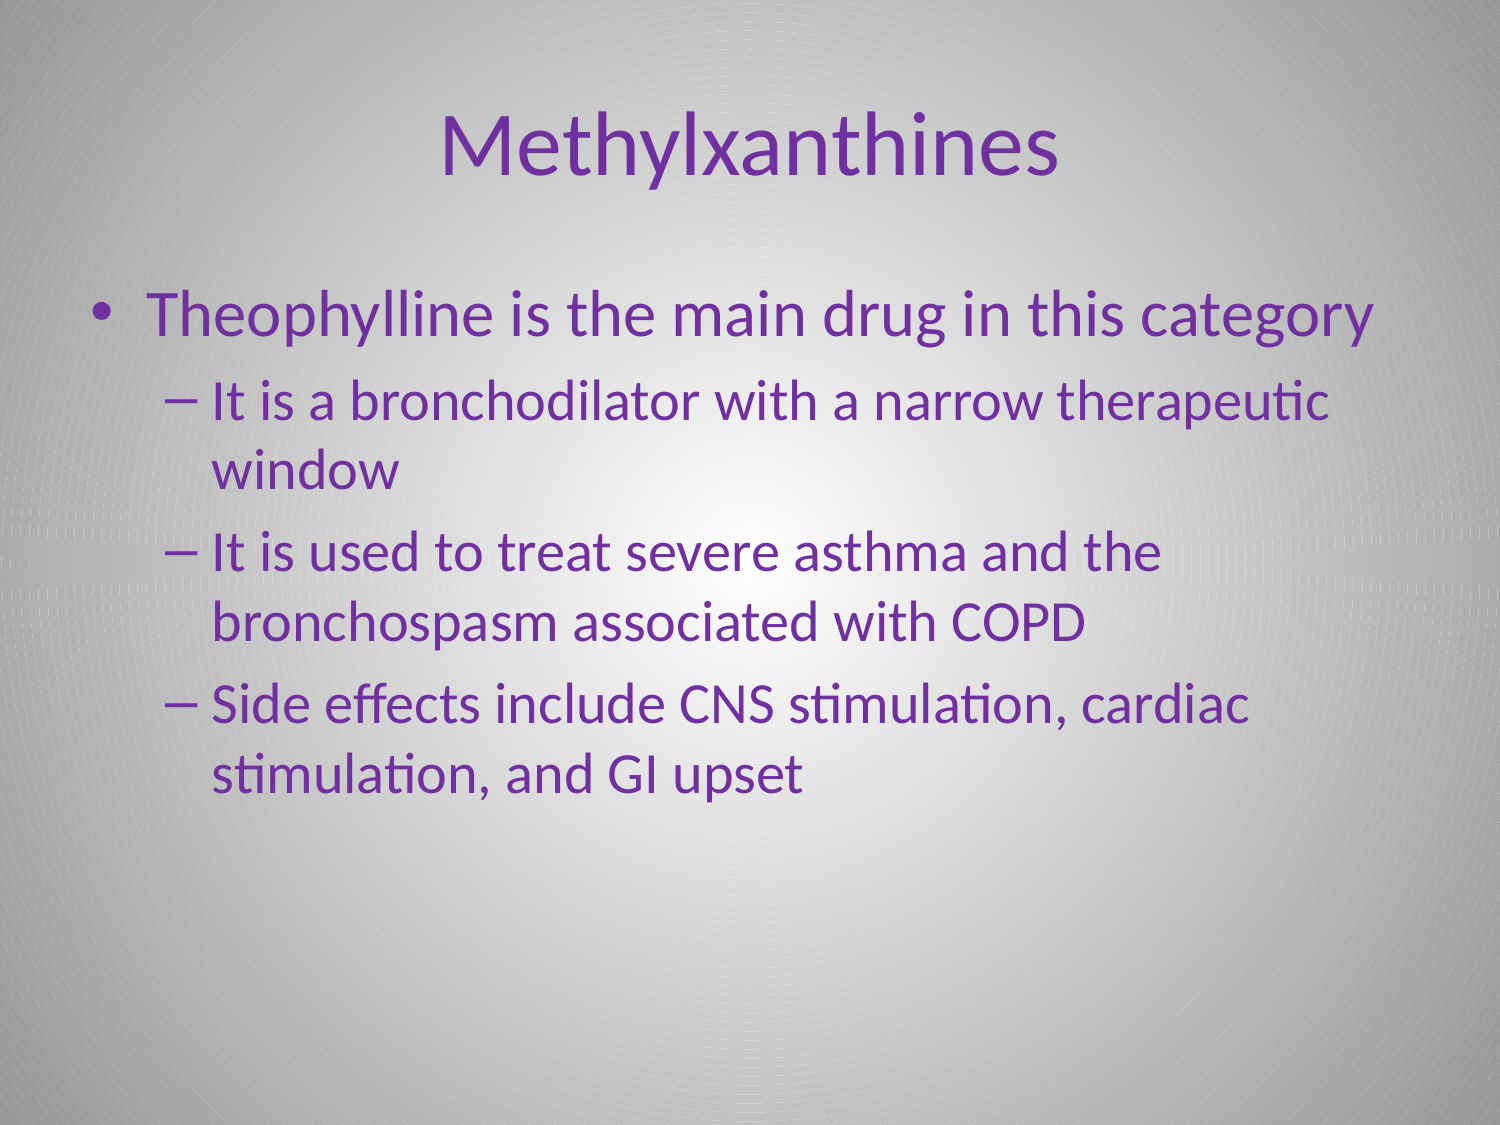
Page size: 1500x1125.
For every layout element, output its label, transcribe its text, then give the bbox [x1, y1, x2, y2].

list Theophylline is the main drug in this category It is a bronchodilator with a narrow therapeutic window It is used to treat severe asthma and the bronchospasm associated with COPD Side effects include CNS stimulation, cardiac stimulation, and GI upset [75, 262, 1425, 1005]
title Methylxanthines [75, 45, 1425, 233]
